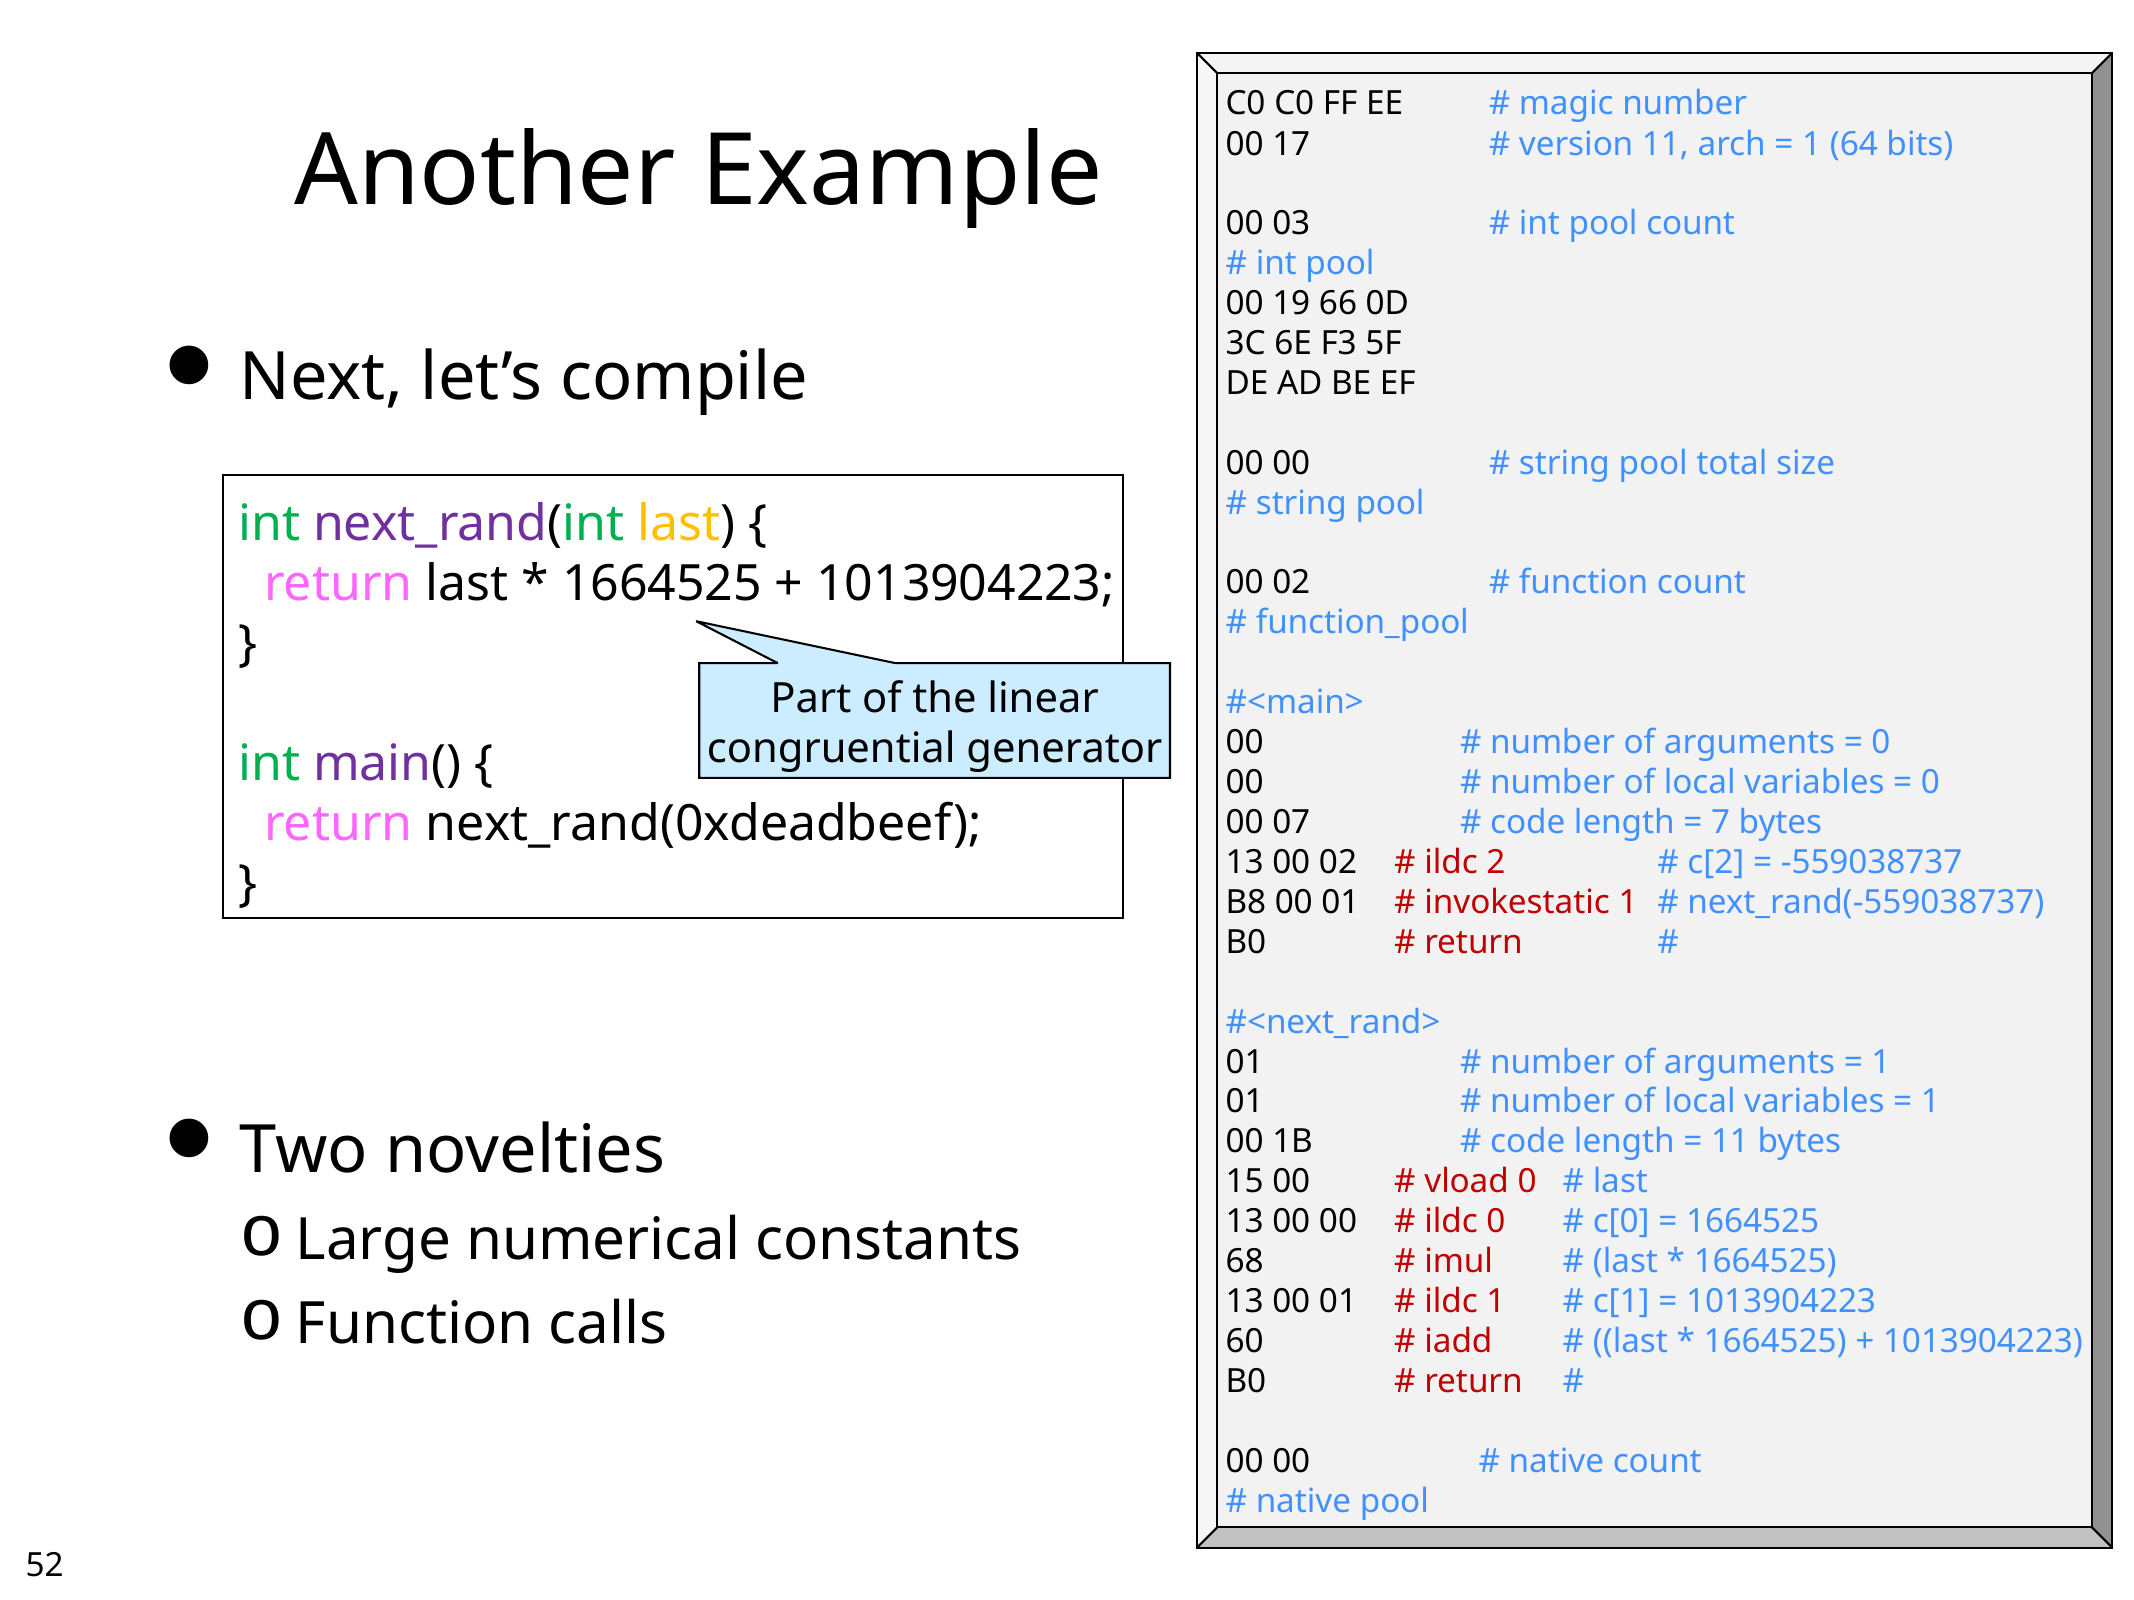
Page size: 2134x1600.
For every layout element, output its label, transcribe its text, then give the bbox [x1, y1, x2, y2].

text_box int next_rand(int last) { return last * 1664525 + 1013904223; } int main() { return next_rand(0xdeadbeef); } [223, 474, 1124, 919]
list Next, let’s compile Two novelties Large numerical constants Function calls [155, 324, 1197, 1457]
text_box C0 C0 FF EE # magic number 00 17 # version 11, arch = 1 (64 bits) 00 03 # int pool count # int pool 00 19 66 0D 3C 6E F3 5F DE AD BE EF 00 00 # string pool total size # string pool 00 02 # function count # function_pool #<main> 00 # number of arguments = 0 00 # number of local variables = 0 00 07 # code length = 7 bytes 13 00 02 # ildc 2 # c[2] = -559038737 B8 00 01 # invokestatic 1 # next_rand(-559038737) B0 # return # #<next_rand> 01 # number of arguments = 1 01 # number of local variables = 1 00 1B # code length = 11 bytes 15 00 # vload 0 # last 13 00 00 # ildc 0 # c[0] = 1664525 68 # imul # (last * 1664525) 13 00 01 # ildc 1 # c[1] = 1013904223 60 # iadd # ((last * 1664525) + 1013904223) B0 # return # 00 00 # native count # native pool [1197, 52, 2113, 1548]
text_box Part of the linear congruential generator [696, 621, 1171, 778]
slide_number 51 [16, 1533, 74, 1588]
title Another Example [155, 41, 1243, 289]
